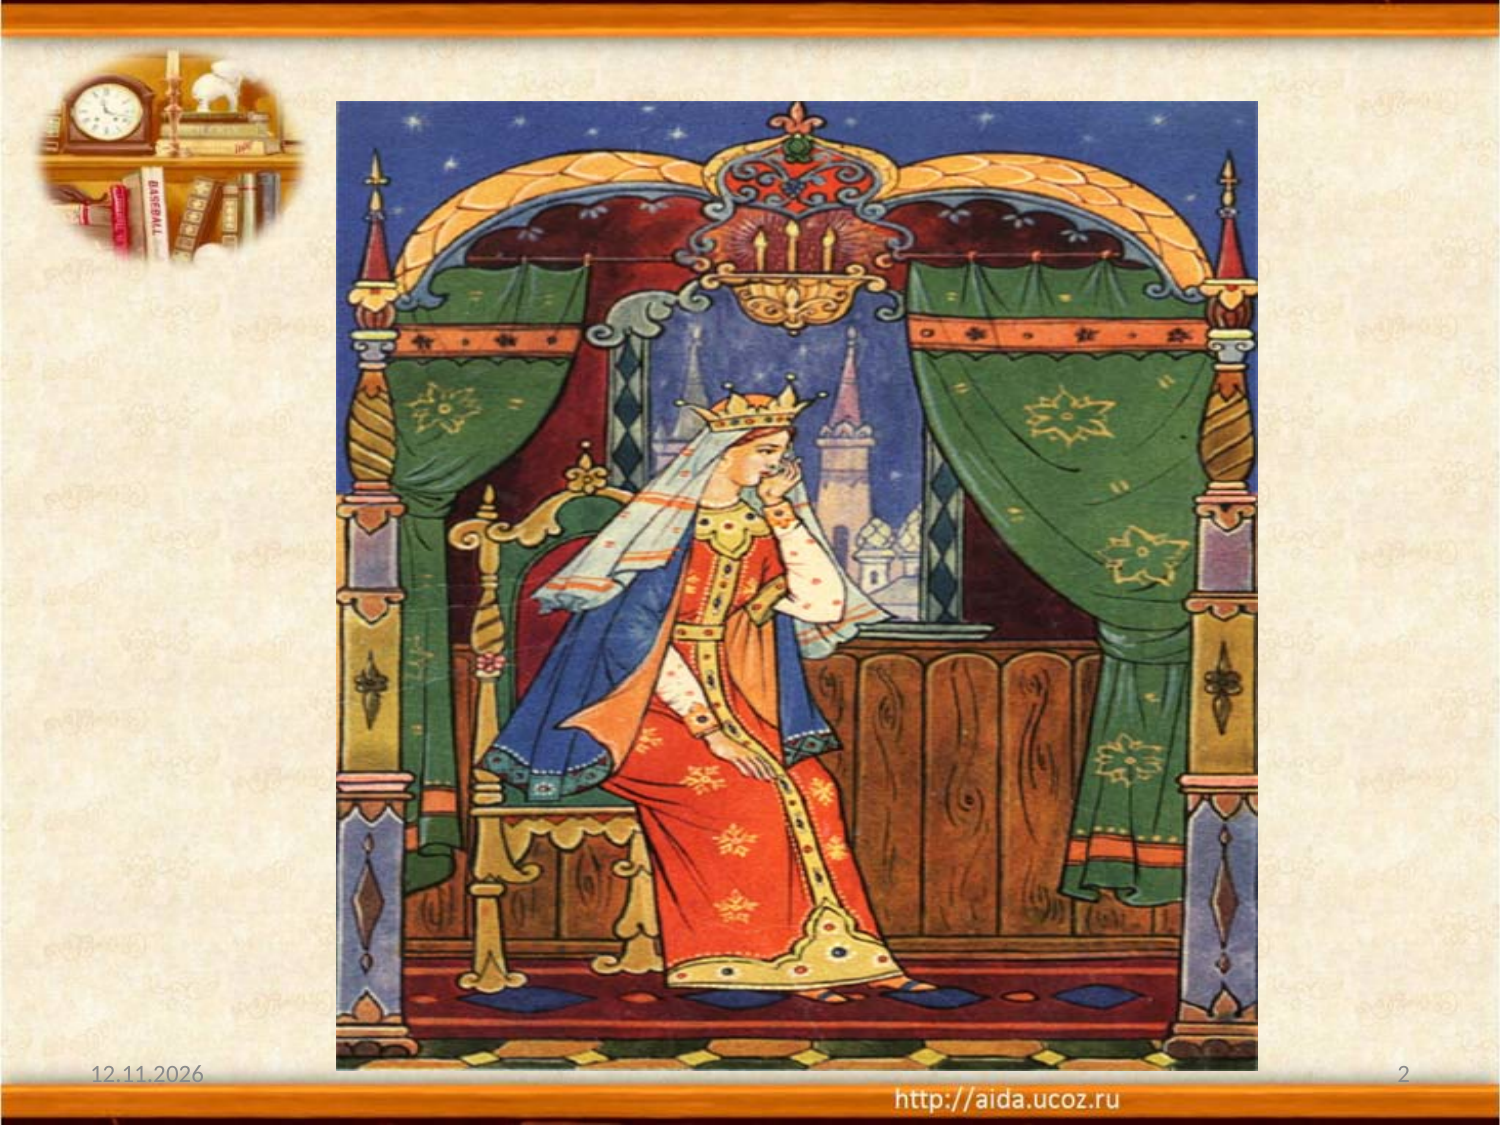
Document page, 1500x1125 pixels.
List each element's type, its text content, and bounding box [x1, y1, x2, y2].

slide_number 2 [1074, 1042, 1425, 1103]
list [336, 101, 1259, 1071]
picture [0, 0, 1500, 1125]
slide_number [75, 1042, 425, 1103]
